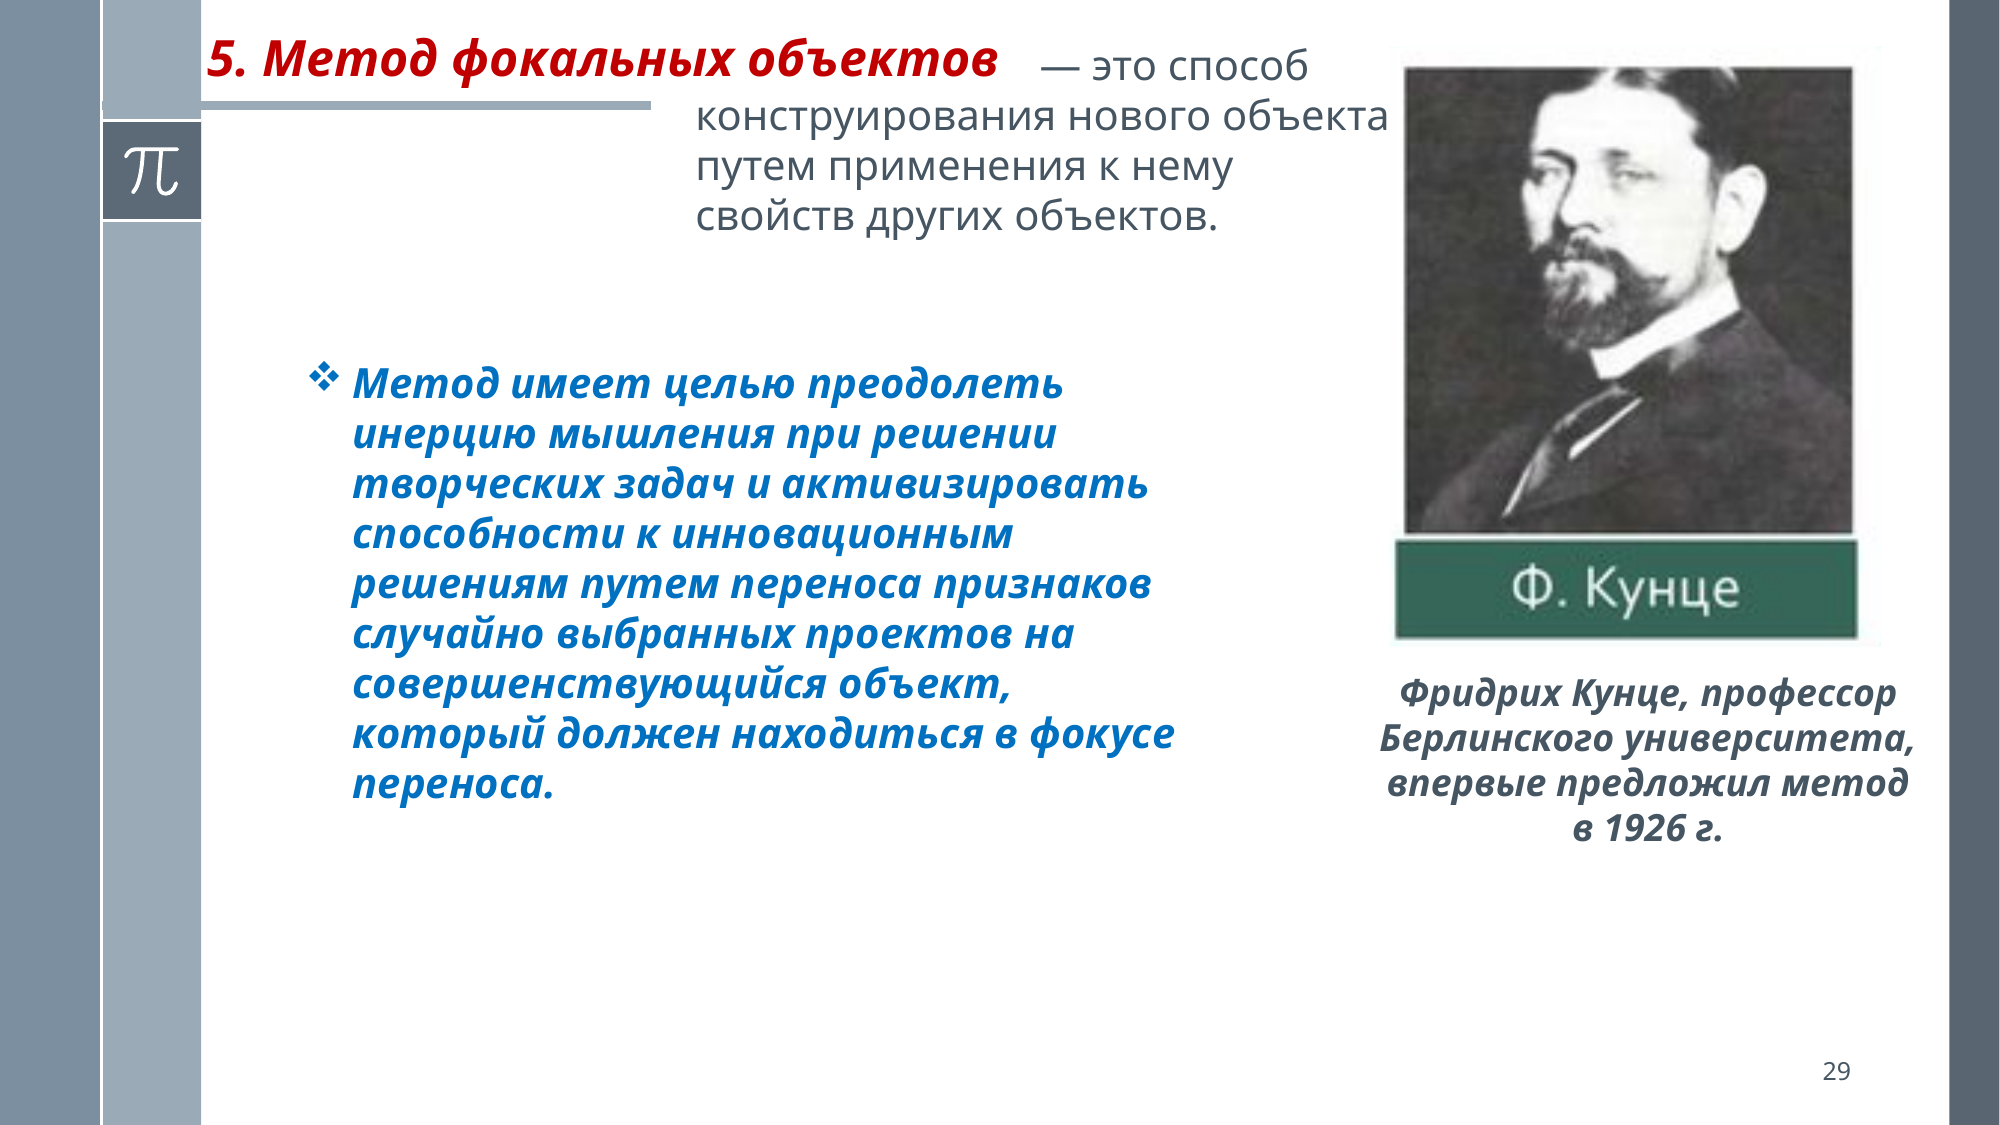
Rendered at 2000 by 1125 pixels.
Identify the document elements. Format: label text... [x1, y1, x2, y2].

text_box 5. Метод фокальных объектов [193, 19, 1015, 94]
slide_number 29 [1766, 1042, 1867, 1103]
text_box — это способ конструирования нового объекта путем применения к нему свойств других объектов. [680, 31, 1413, 246]
text_box Метод имеет целью преодолеть инерцию мышления при решении творческих задач и активизировать способности к инновационным решениям путем переноса признаков случайно выбранных проектов на совершенствующийся объект, который должен находиться в фокусе переноса. [290, 349, 1229, 815]
picture [1389, 46, 1881, 647]
text_box Фридрих Кунце, профессор Берлинского университета, впервые предложил метод в 1926 г. [1357, 661, 1940, 857]
